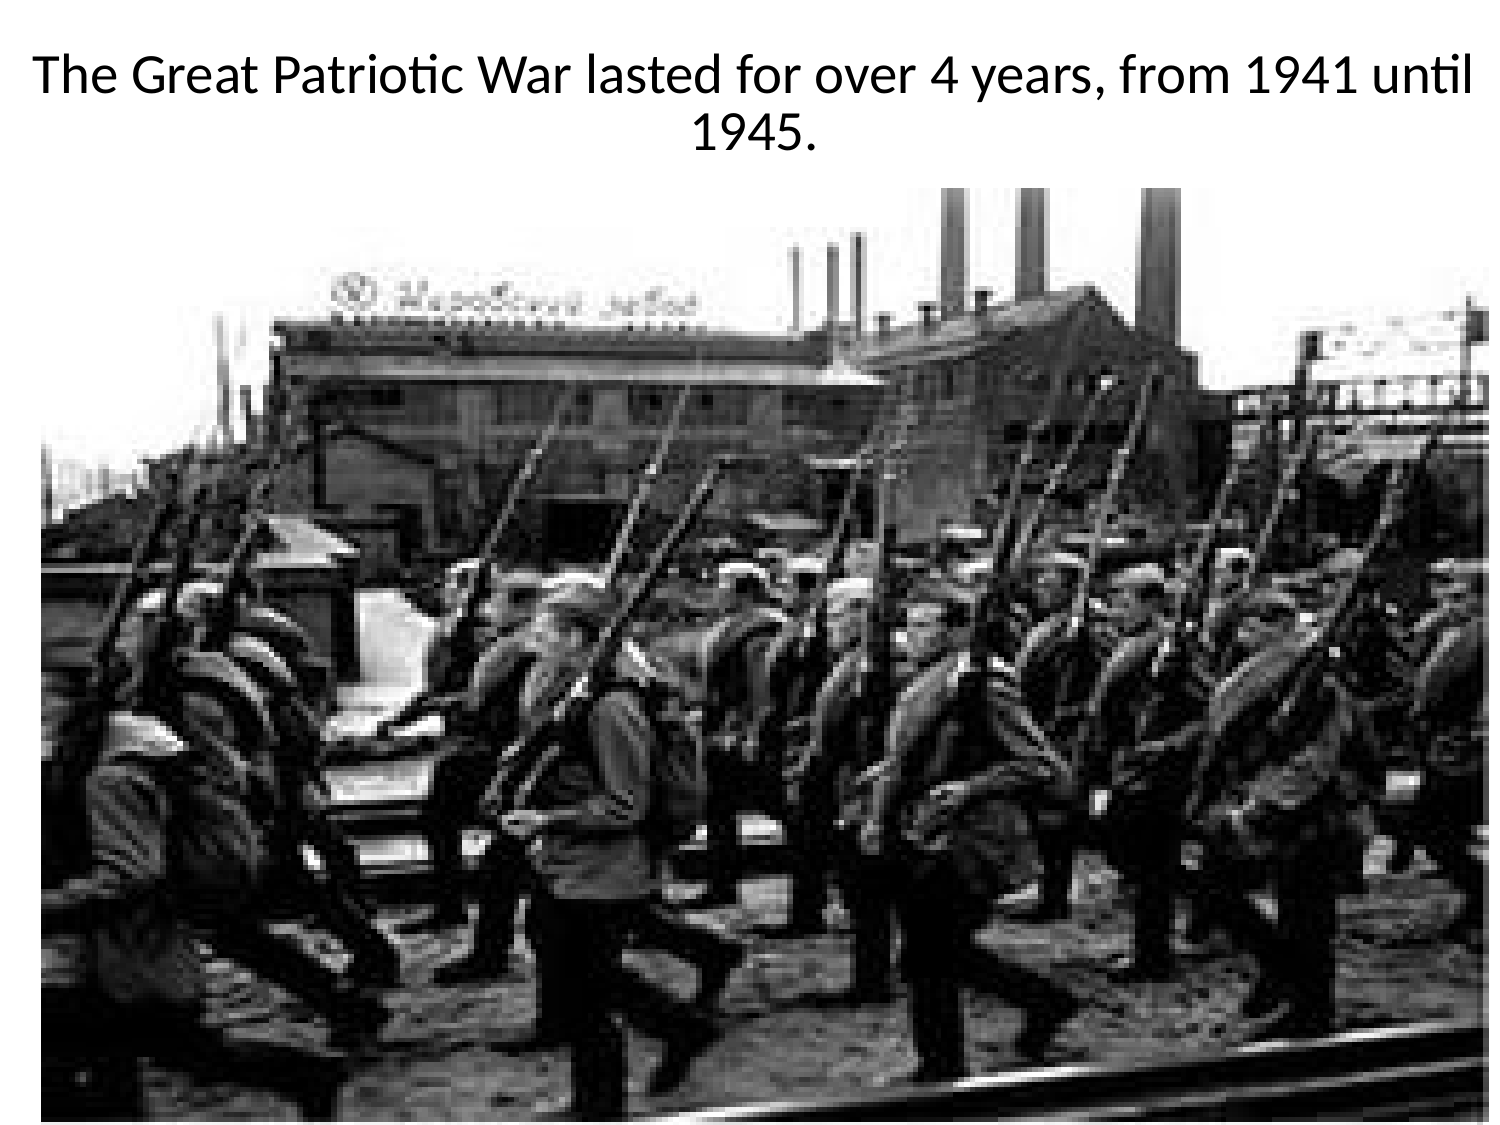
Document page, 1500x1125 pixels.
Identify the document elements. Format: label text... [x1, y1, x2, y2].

title The Great Patriotic War lasted for over 4 years, from 1941 until 1945. [4, 42, 1500, 231]
picture [41, 188, 1489, 1125]
